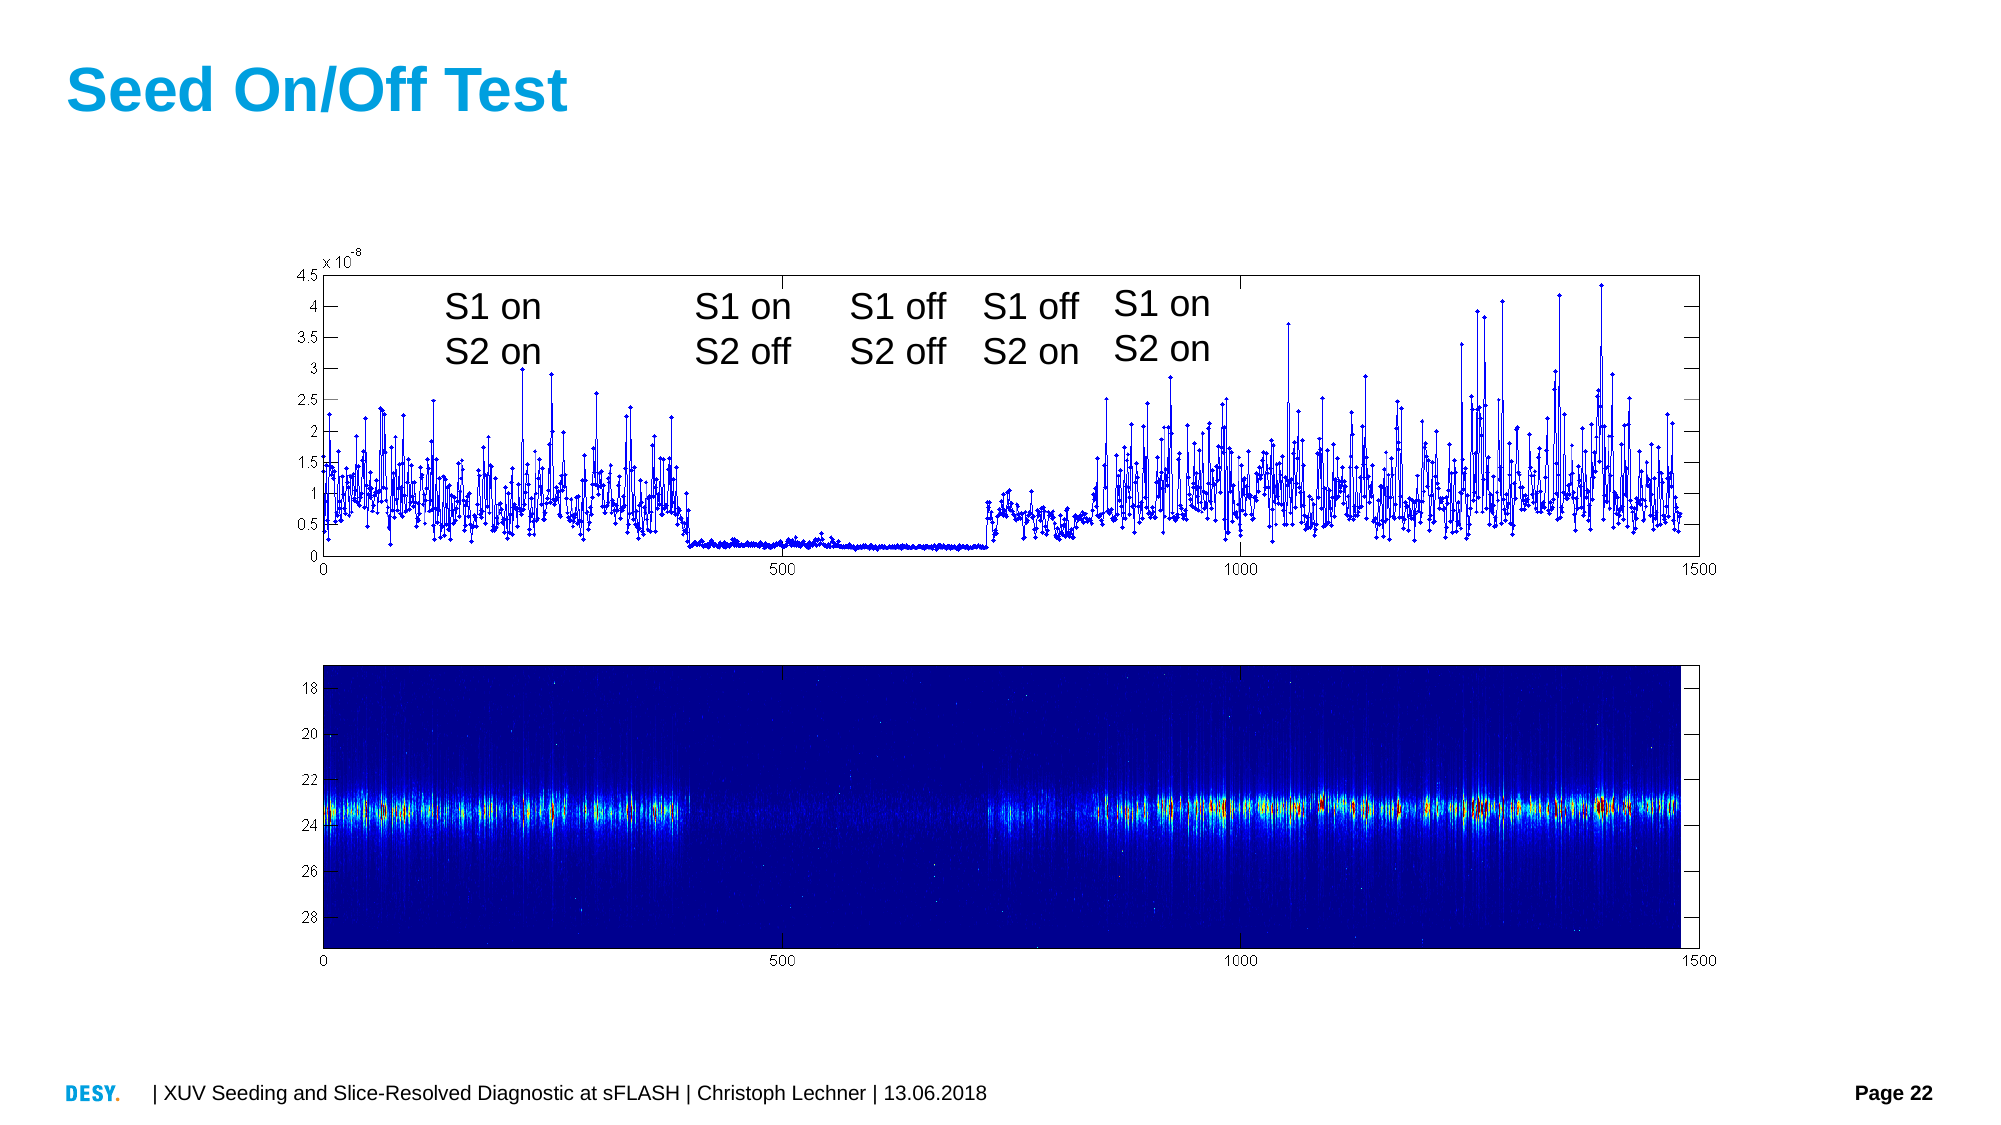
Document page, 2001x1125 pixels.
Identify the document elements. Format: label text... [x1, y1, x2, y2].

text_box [261, 212, 1739, 1038]
title Seed On/Off Test [66, 57, 1933, 132]
footer | XUV Seeding and Slice-Resolved Diagnostic at sFLASH | Christoph Lechner | 13.06.2018 [152, 1079, 1697, 1112]
